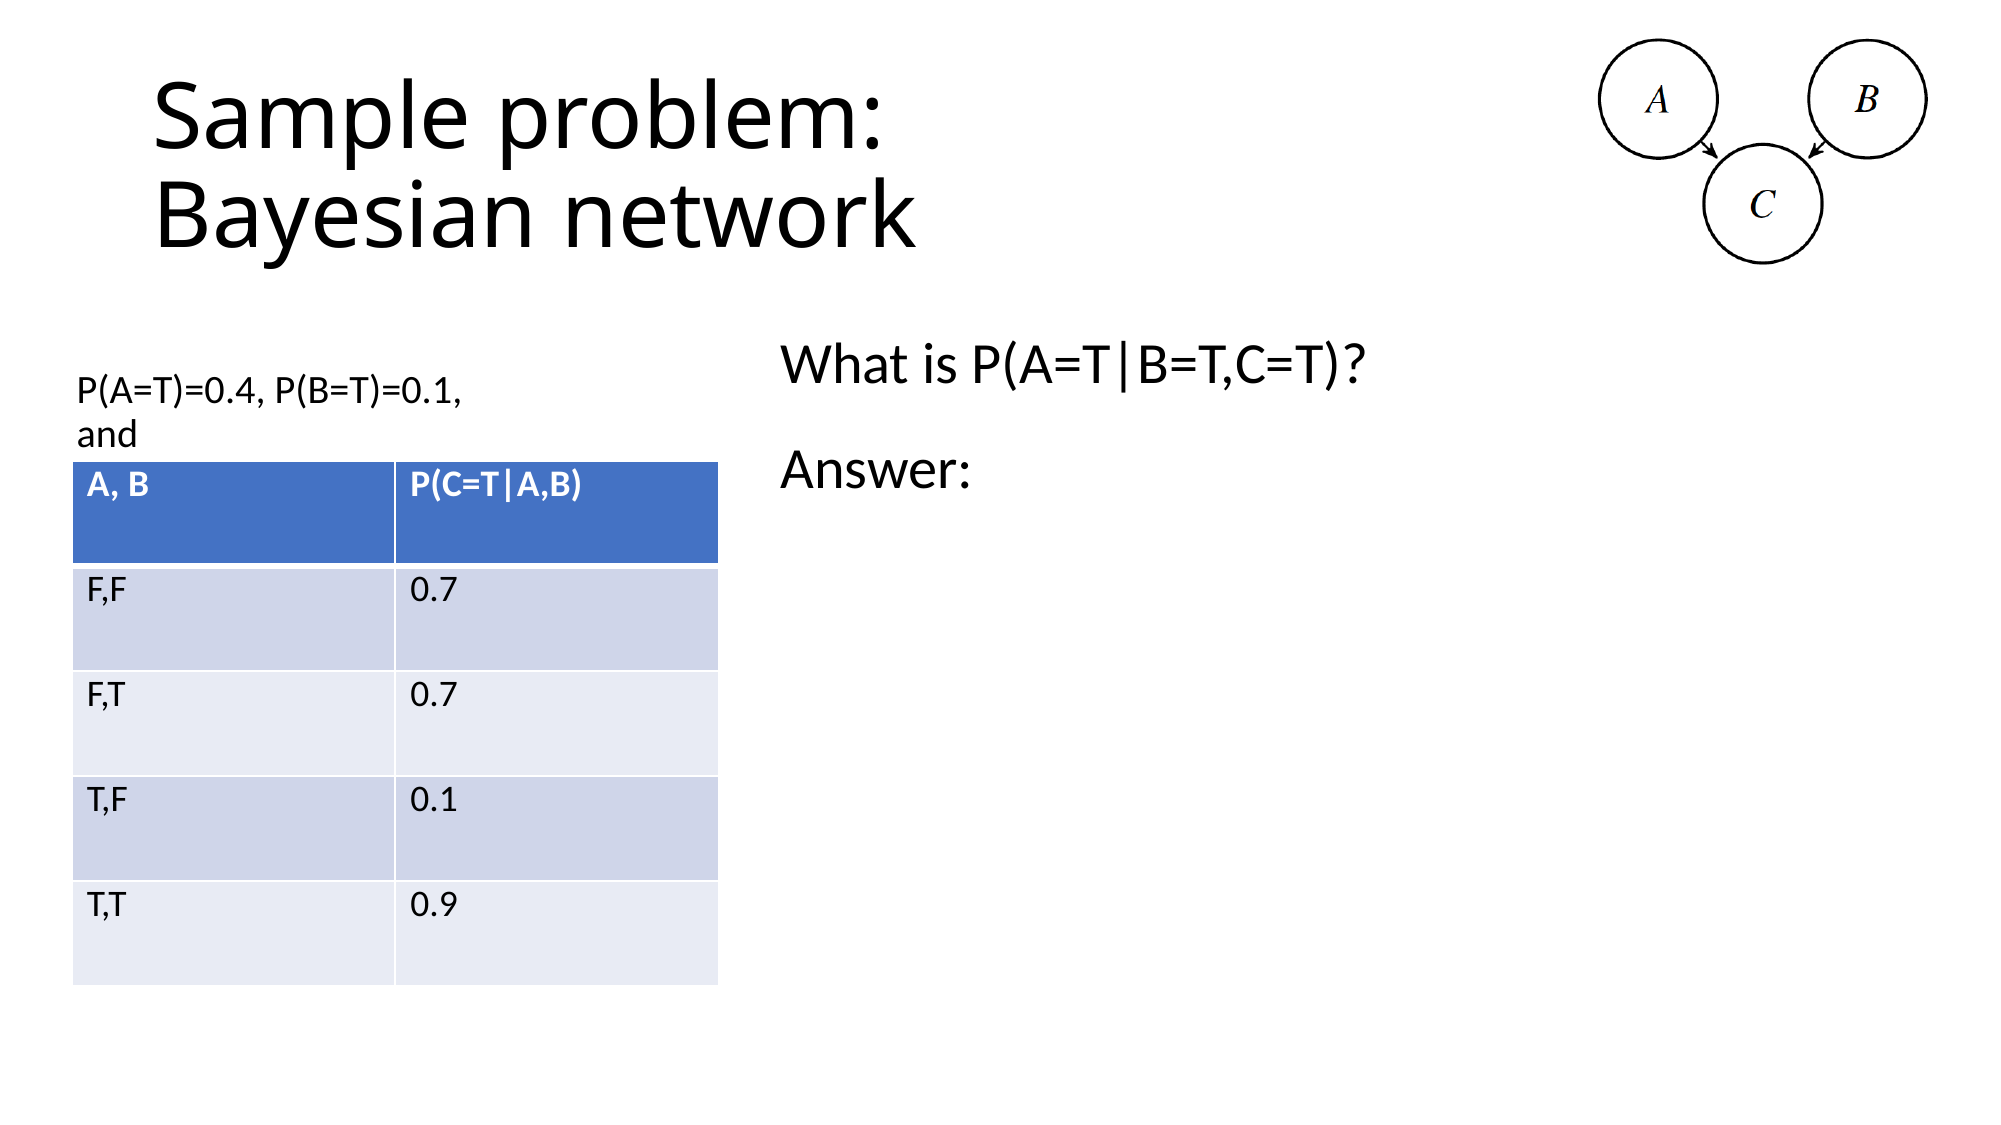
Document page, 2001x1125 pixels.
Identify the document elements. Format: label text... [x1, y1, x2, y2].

table_cell F,F [73, 569, 394, 670]
table_header P(C=T|A,B) [396, 462, 718, 563]
picture [1580, 24, 1951, 282]
table_header A, B [73, 462, 394, 563]
table_cell F,T [73, 672, 394, 775]
table_cell T,T [73, 882, 394, 985]
table_cell 0.7 [396, 672, 718, 775]
table_cell T,F [73, 777, 394, 880]
list P(A=T)=0.4, P(B=T)=0.1, and [61, 361, 490, 464]
table_cell 0.1 [396, 777, 718, 880]
table_cell 0.9 [396, 882, 718, 985]
table_cell 0.7 [396, 569, 718, 670]
title Sample problem: Bayesian network [137, 59, 981, 278]
